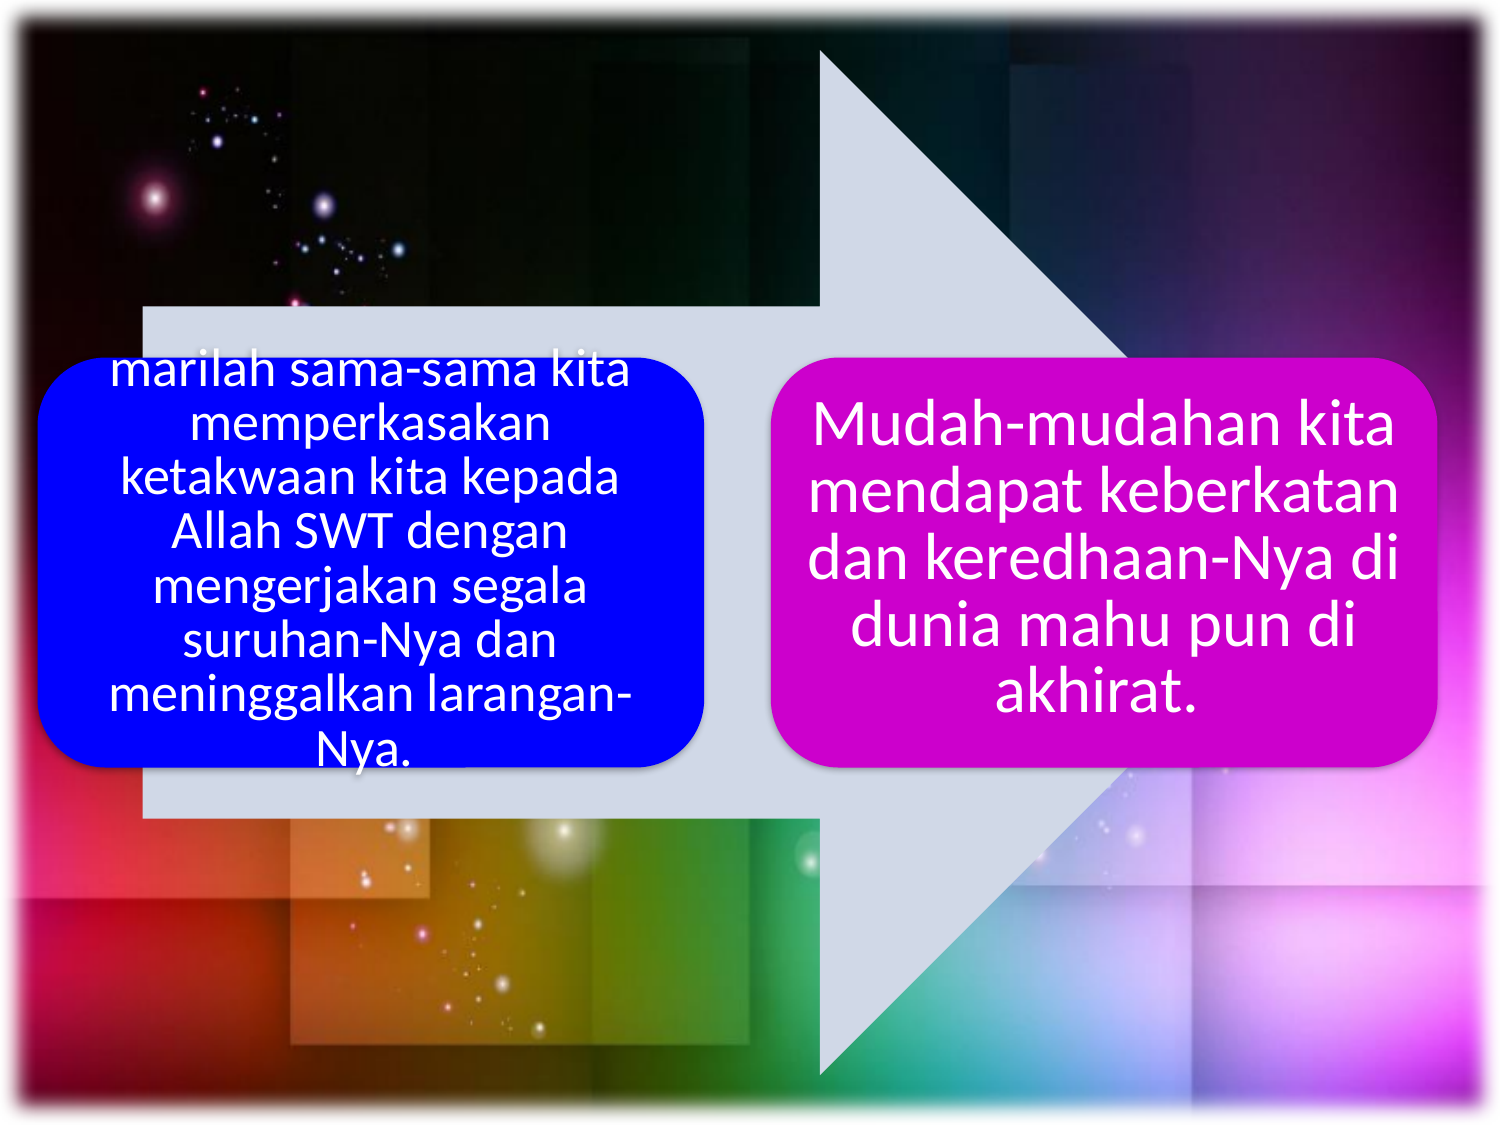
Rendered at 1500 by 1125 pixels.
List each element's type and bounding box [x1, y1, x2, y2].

text_box [37, 49, 1438, 1076]
picture [0, 0, 1500, 1125]
